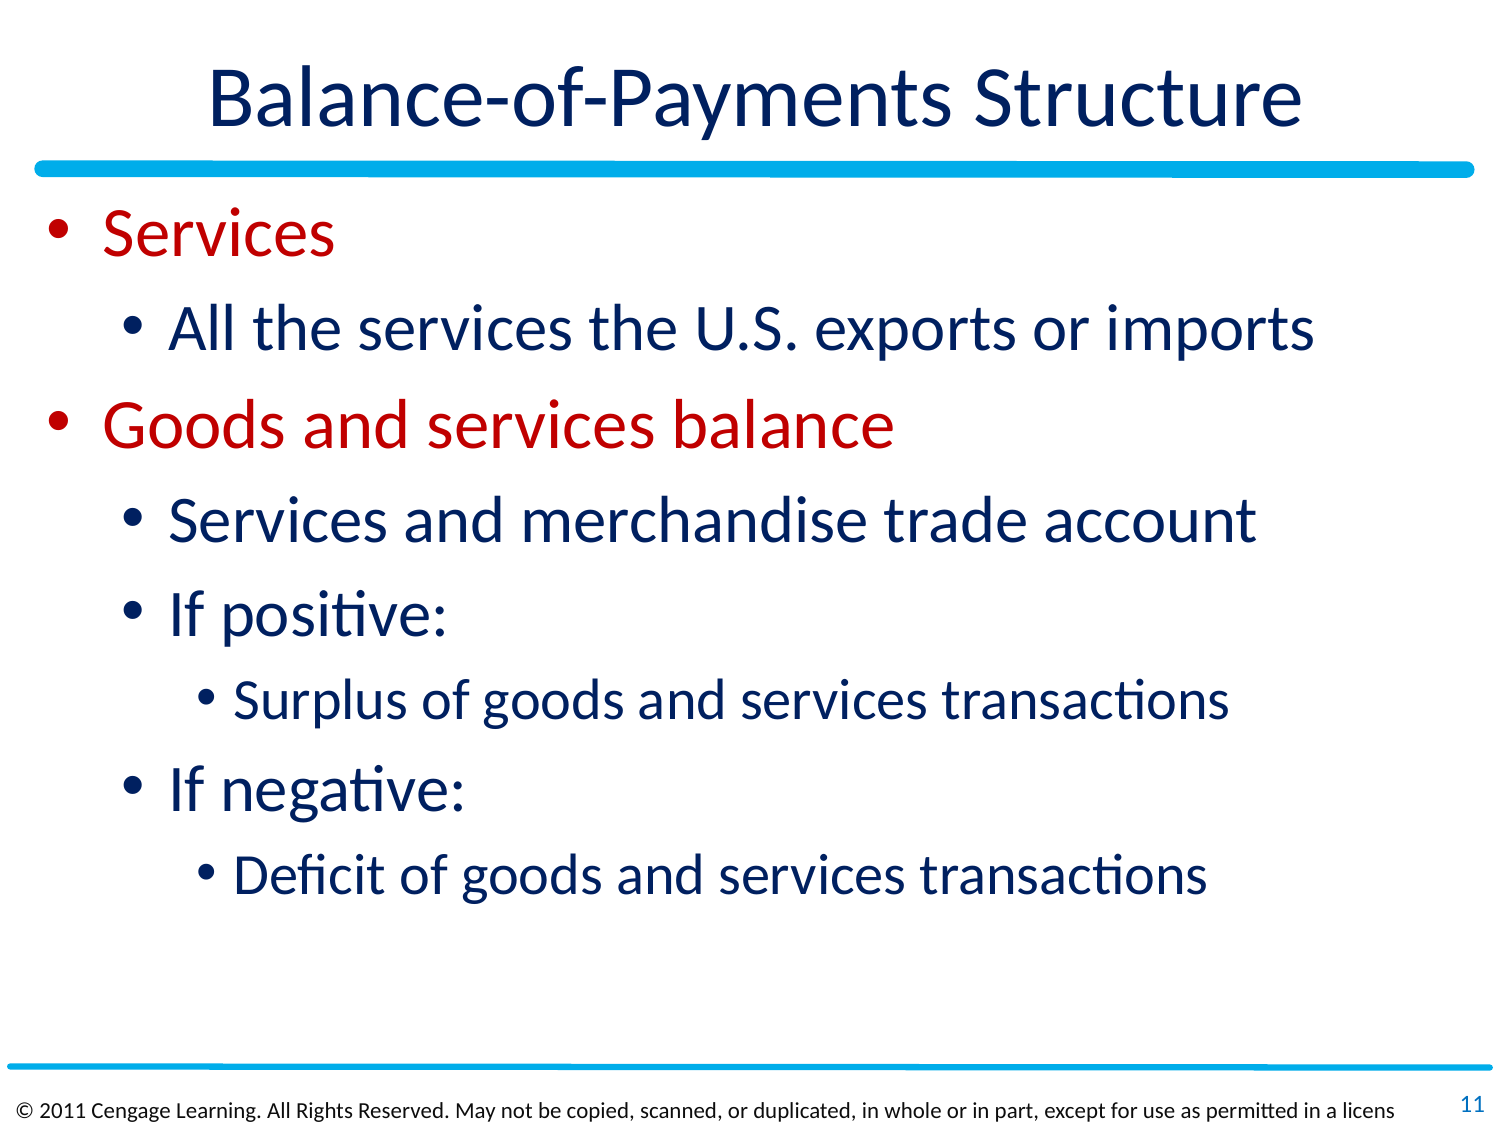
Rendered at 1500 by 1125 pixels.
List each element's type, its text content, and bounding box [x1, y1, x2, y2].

list Services All the services the U.S. exports or imports Goods and services balance Services and merchandise trade account If positive: Surplus of goods and services transactions If negative: Deficit of goods and services transactions [31, 178, 1475, 1079]
footer © 2011 Cengage Learning. All Rights Reserved. May not be copied, scanned, or duplicated, in whole or in part, except for use as permitted in a license distributed with a certain product or service or otherwise on a password‐protected website for classroom use [0, 1070, 1424, 1125]
slide_number 11 [1425, 1065, 1500, 1125]
title Balance-of-Payments Structure [37, 13, 1475, 169]
